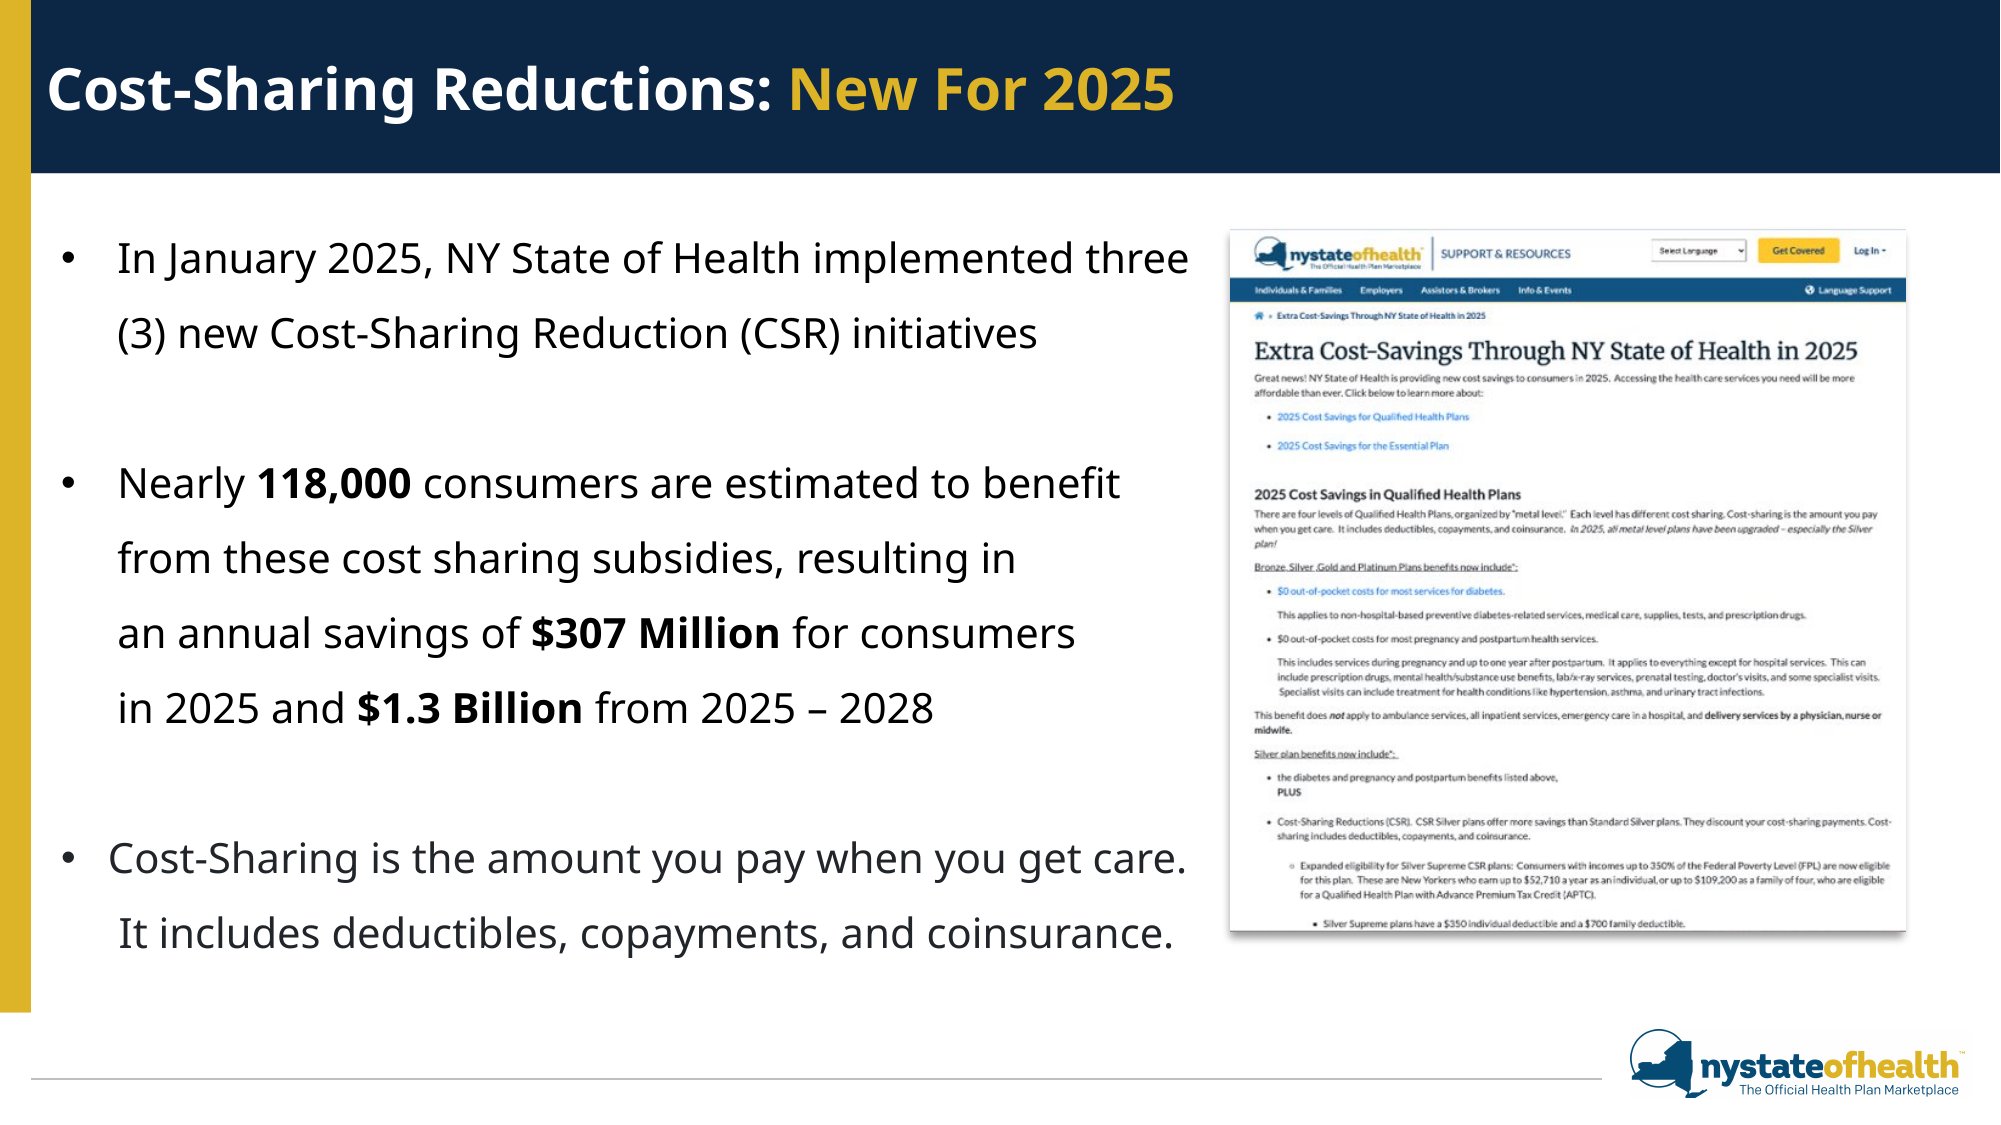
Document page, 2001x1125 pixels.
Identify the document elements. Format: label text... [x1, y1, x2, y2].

text_box [0, 0, 32, 1014]
text_box In January 2025, NY State of Health implemented three (3) new Cost-Sharing Reduction (CSR) initiatives Nearly 118,000 consumers are estimated to benefit from these cost sharing subsidies, resulting in an annual savings of $307 Million for consumers in 2025 and $1.3 Billion from 2025 – 2028 Cost-Sharing is the amount you pay when you get care. It includes deductibles, copayments, and coinsurance. [45, 199, 1231, 965]
text_box [32, 0, 2000, 175]
text_box Cost-Sharing Reductions: New For 2025 [32, 15, 1971, 158]
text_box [30, 1029, 1972, 1098]
picture [1229, 229, 1906, 932]
